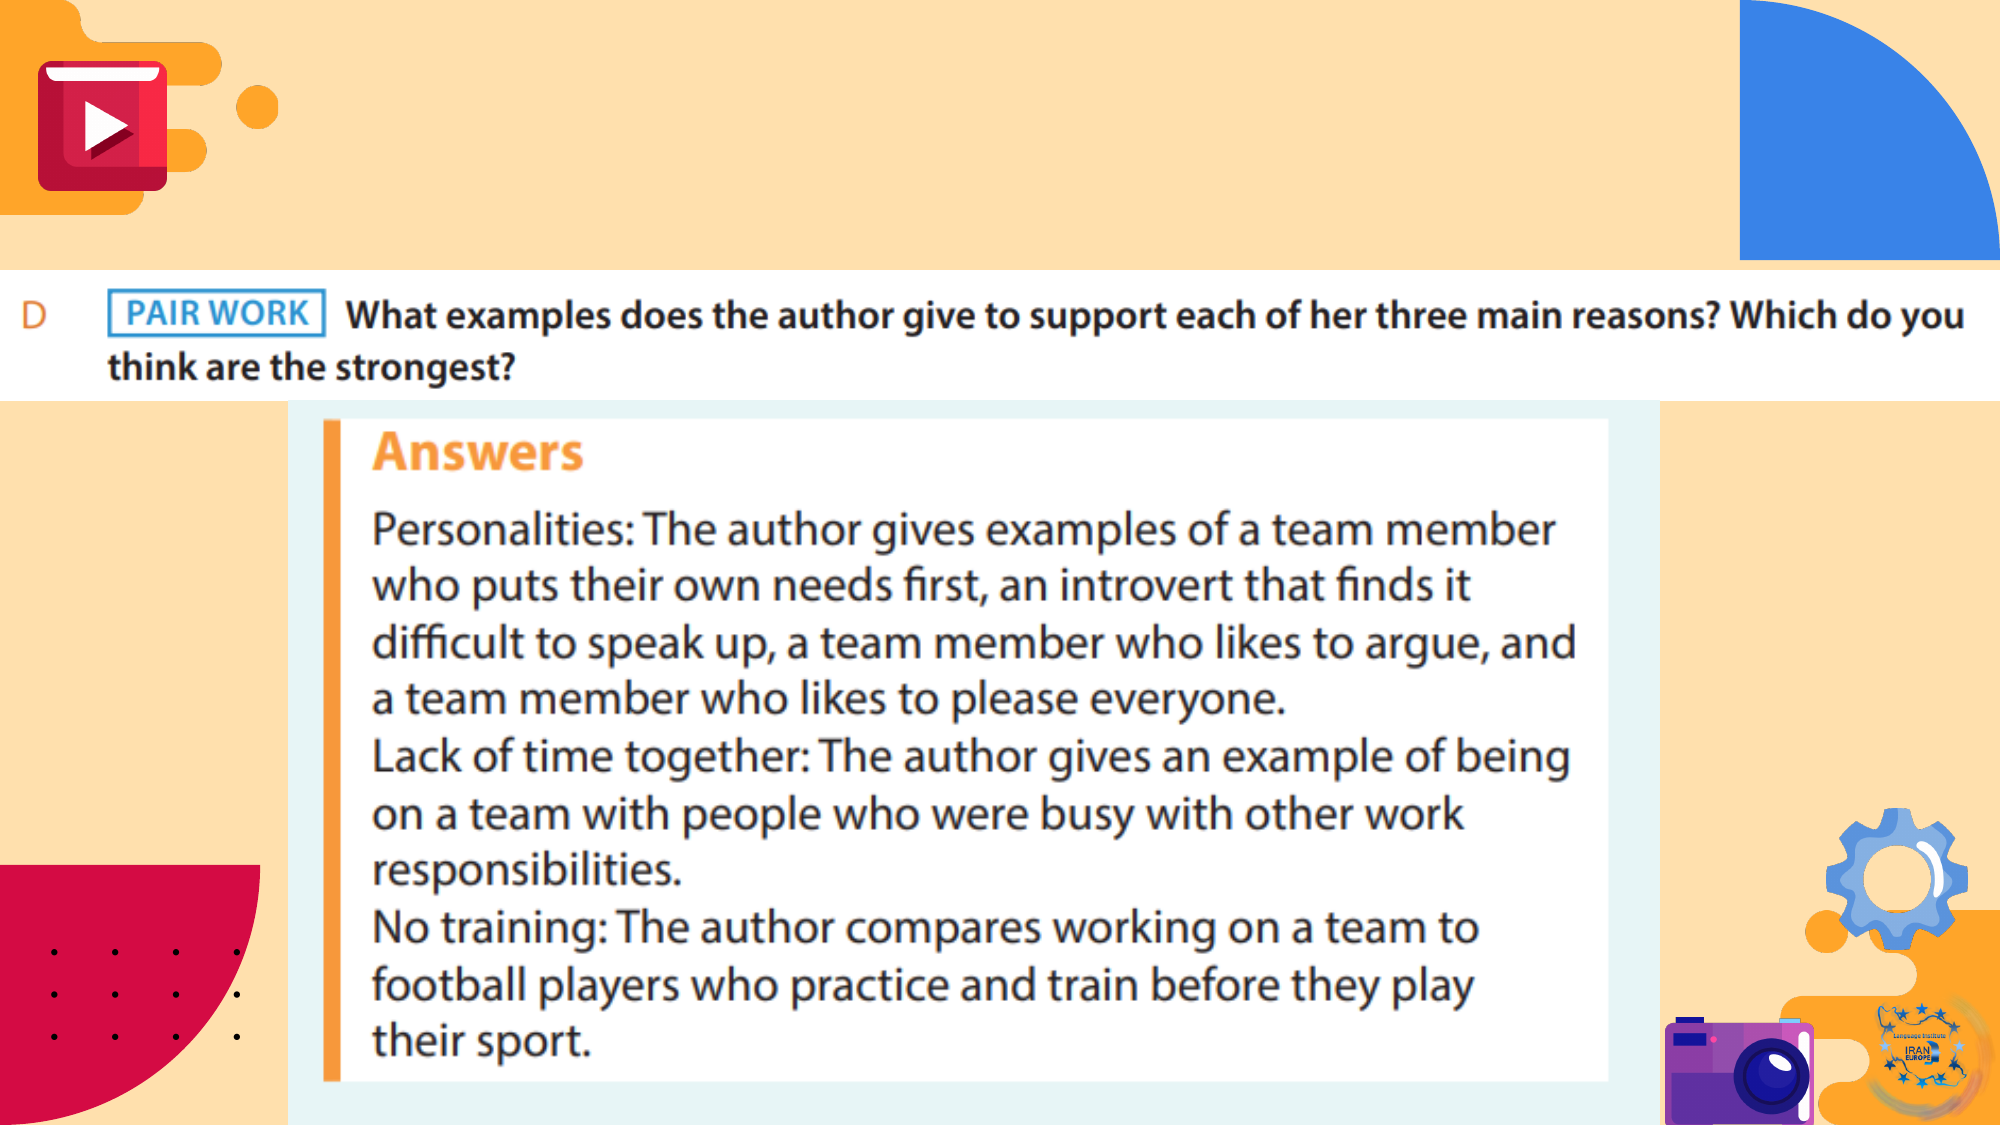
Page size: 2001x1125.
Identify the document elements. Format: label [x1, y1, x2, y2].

picture [1665, 808, 2000, 1125]
picture [0, 270, 2000, 1125]
picture [0, 0, 279, 215]
